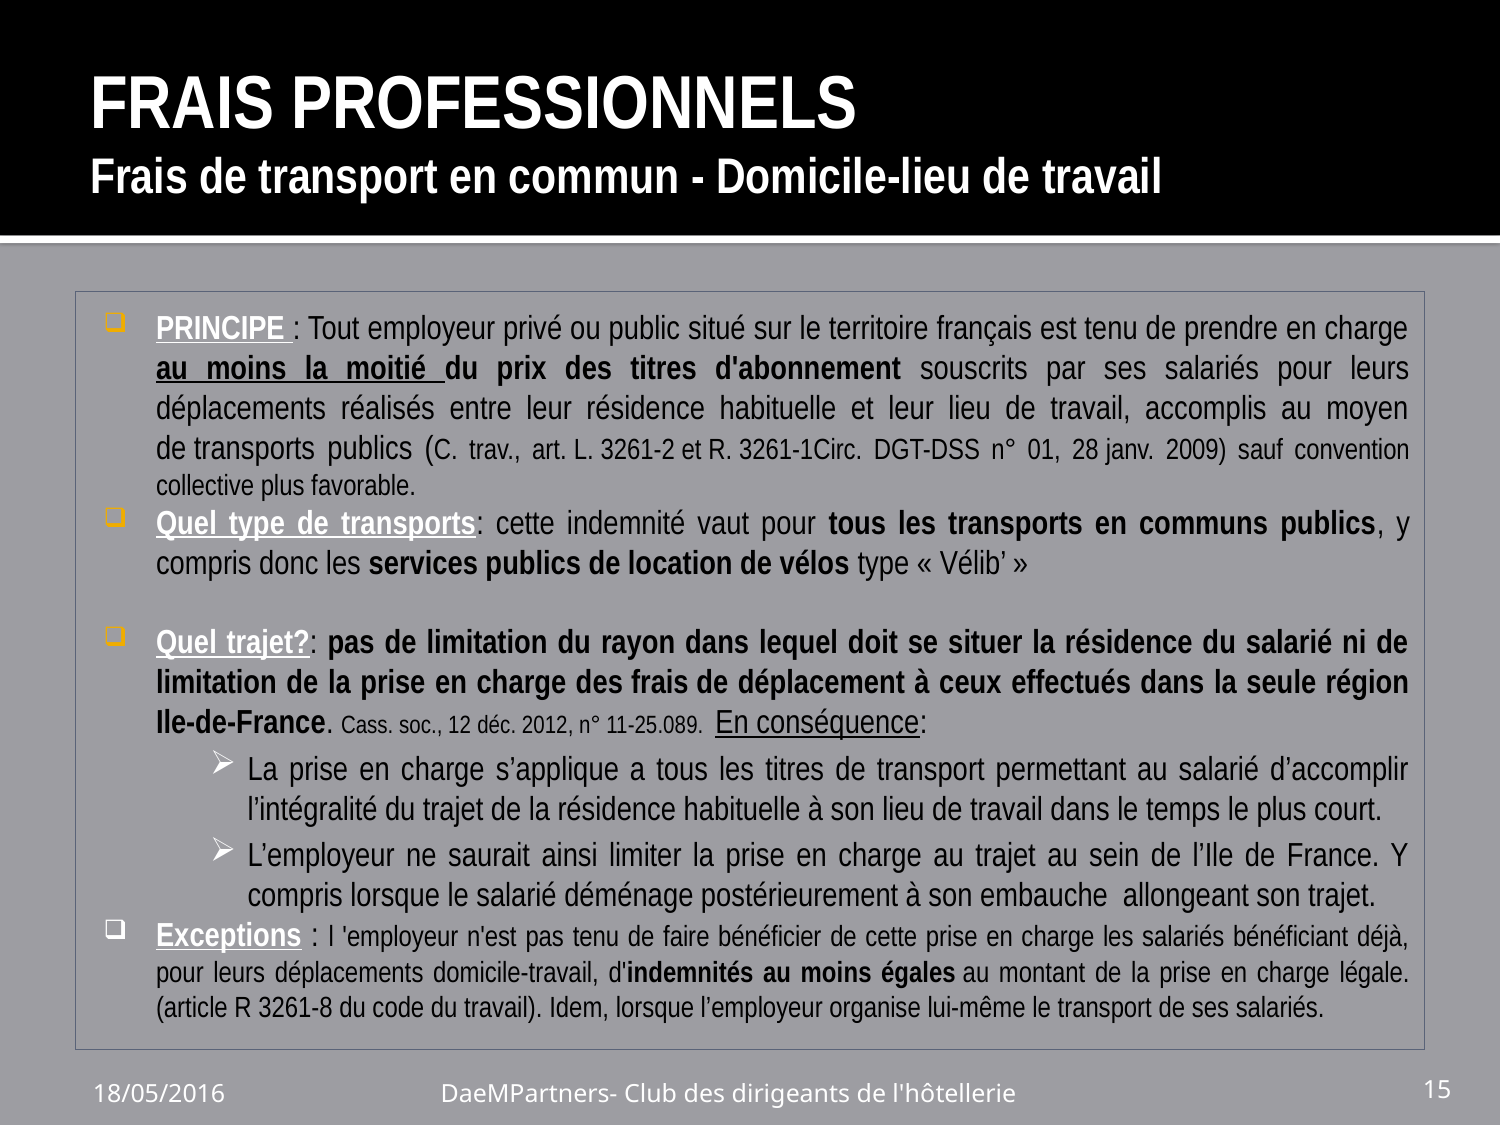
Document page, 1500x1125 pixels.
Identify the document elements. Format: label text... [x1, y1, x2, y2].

slide_number 15 [1345, 1062, 1467, 1108]
title FRAIS PROFESSIONNELS Frais de transport en commun - Domicile-lieu de travail [75, 25, 1425, 231]
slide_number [75, 1062, 425, 1108]
list PRINCIPE : Tout employeur privé ou public situé sur le territoire français est tenu de prendre en charge au moins la moitié du prix des titres d'abonnement souscrits par ses salariés pour leurs déplacements réalisés entre leur résidence habituelle et leur lieu de travail, accomplis au moyen de transports publics (C. trav., art. L. 3261-2 et R. 3261-1Circ. DGT-DSS n° 01, 28 janv. 2009) sauf convention collective plus favorable. Quel type de transports: cette indemnité vaut pour tous les transports en communs publics, y compris donc les services publics de location de vélos type « Vélib’ » Quel trajet?: pas de limitation du rayon dans lequel doit se situer la résidence du salarié ni de limitation de la prise en charge des frais de déplacement à ceux effectués dans la seule région Ile-de-France. Cass. soc., 12 déc. 2012, n° 11-25.089. En conséquence: La prise en charge s’applique a tous les titres de transport permettant au salarié d’accomplir l’intégralité du trajet de la résidence habituelle à son lieu de travail dans le temps le plus court. L’employeur ne saurait ainsi limiter la prise en charge au trajet au sein de l’Ile de France. Y compris lorsque le salarié déménage postérieurement à son embauche allongeant son trajet. Exceptions : l 'employeur n'est pas tenu de faire bénéficier de cette prise en charge les salariés bénéficiant déjà, pour leurs déplacements domicile-travail, d'indemnités au moins égales au montant de la prise en charge légale. (article R 3261-8 du code du travail). Idem, lorsque l’employeur organise lui-même le transport de ses salariés. [75, 291, 1425, 1050]
footer DaeMPartners- Club des dirigeants de l'hôtellerie [433, 1062, 1337, 1108]
